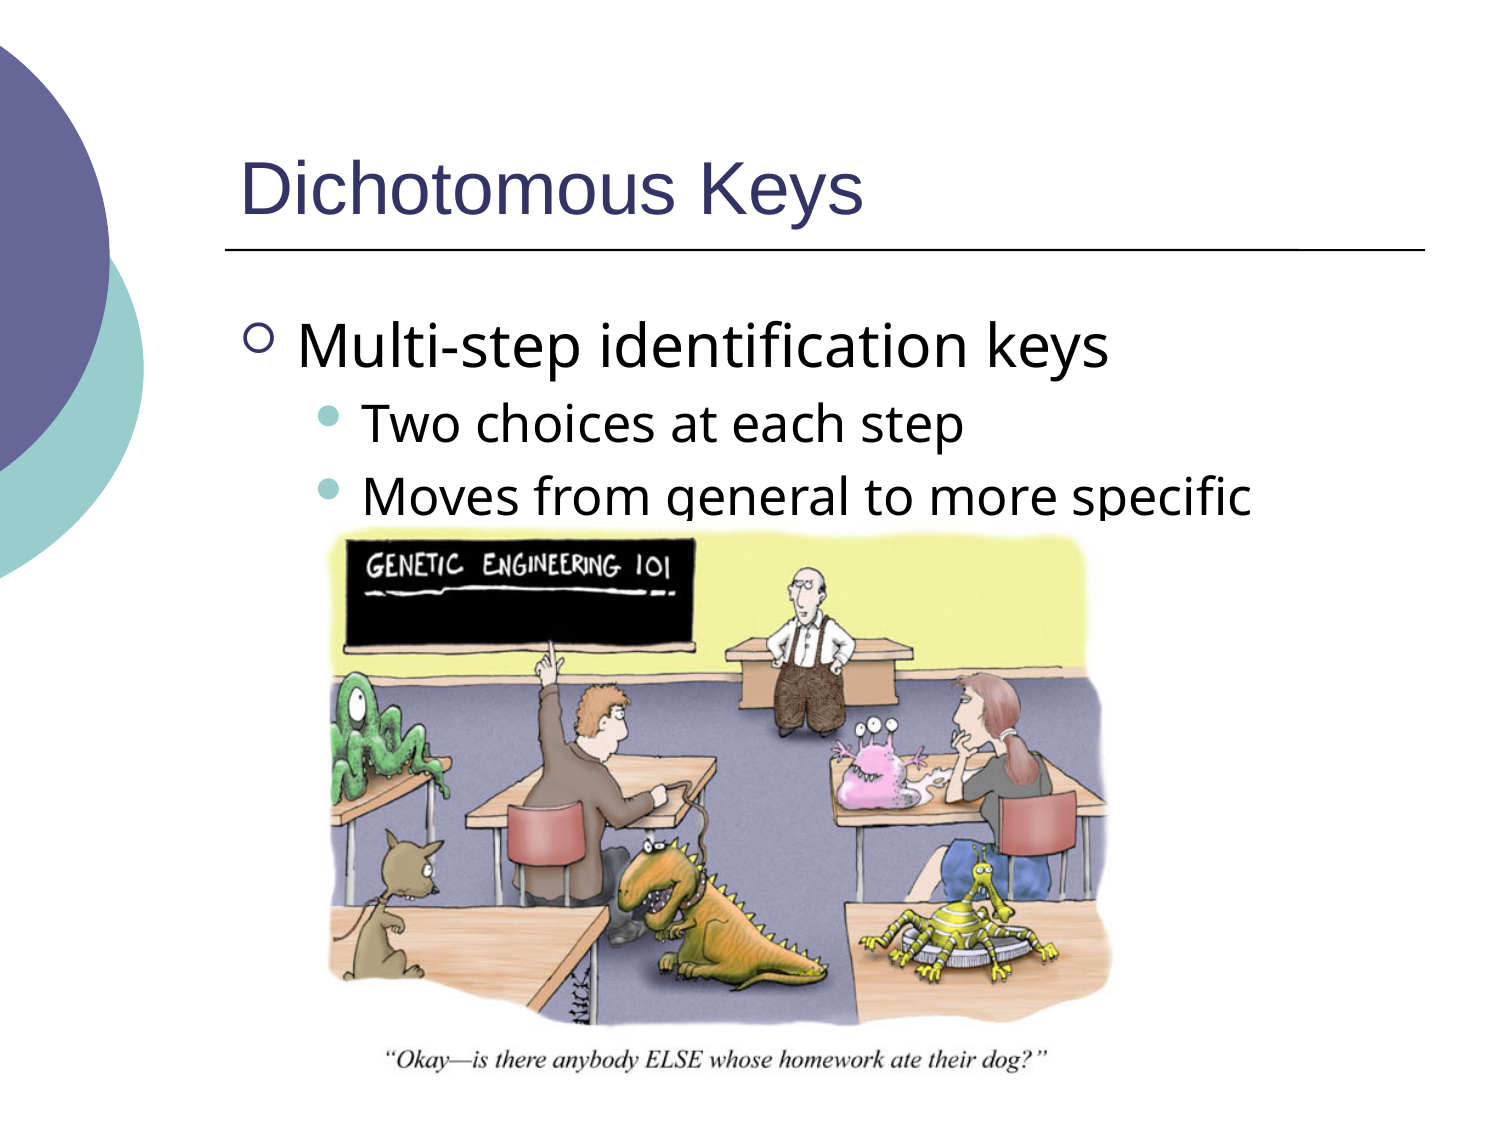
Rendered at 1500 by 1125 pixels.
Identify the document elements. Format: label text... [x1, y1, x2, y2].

title Dichotomous Keys [224, 49, 1425, 237]
list Multi-step identification keys Two choices at each step Moves from general to more specific [224, 299, 1425, 975]
picture [324, 520, 1116, 1114]
